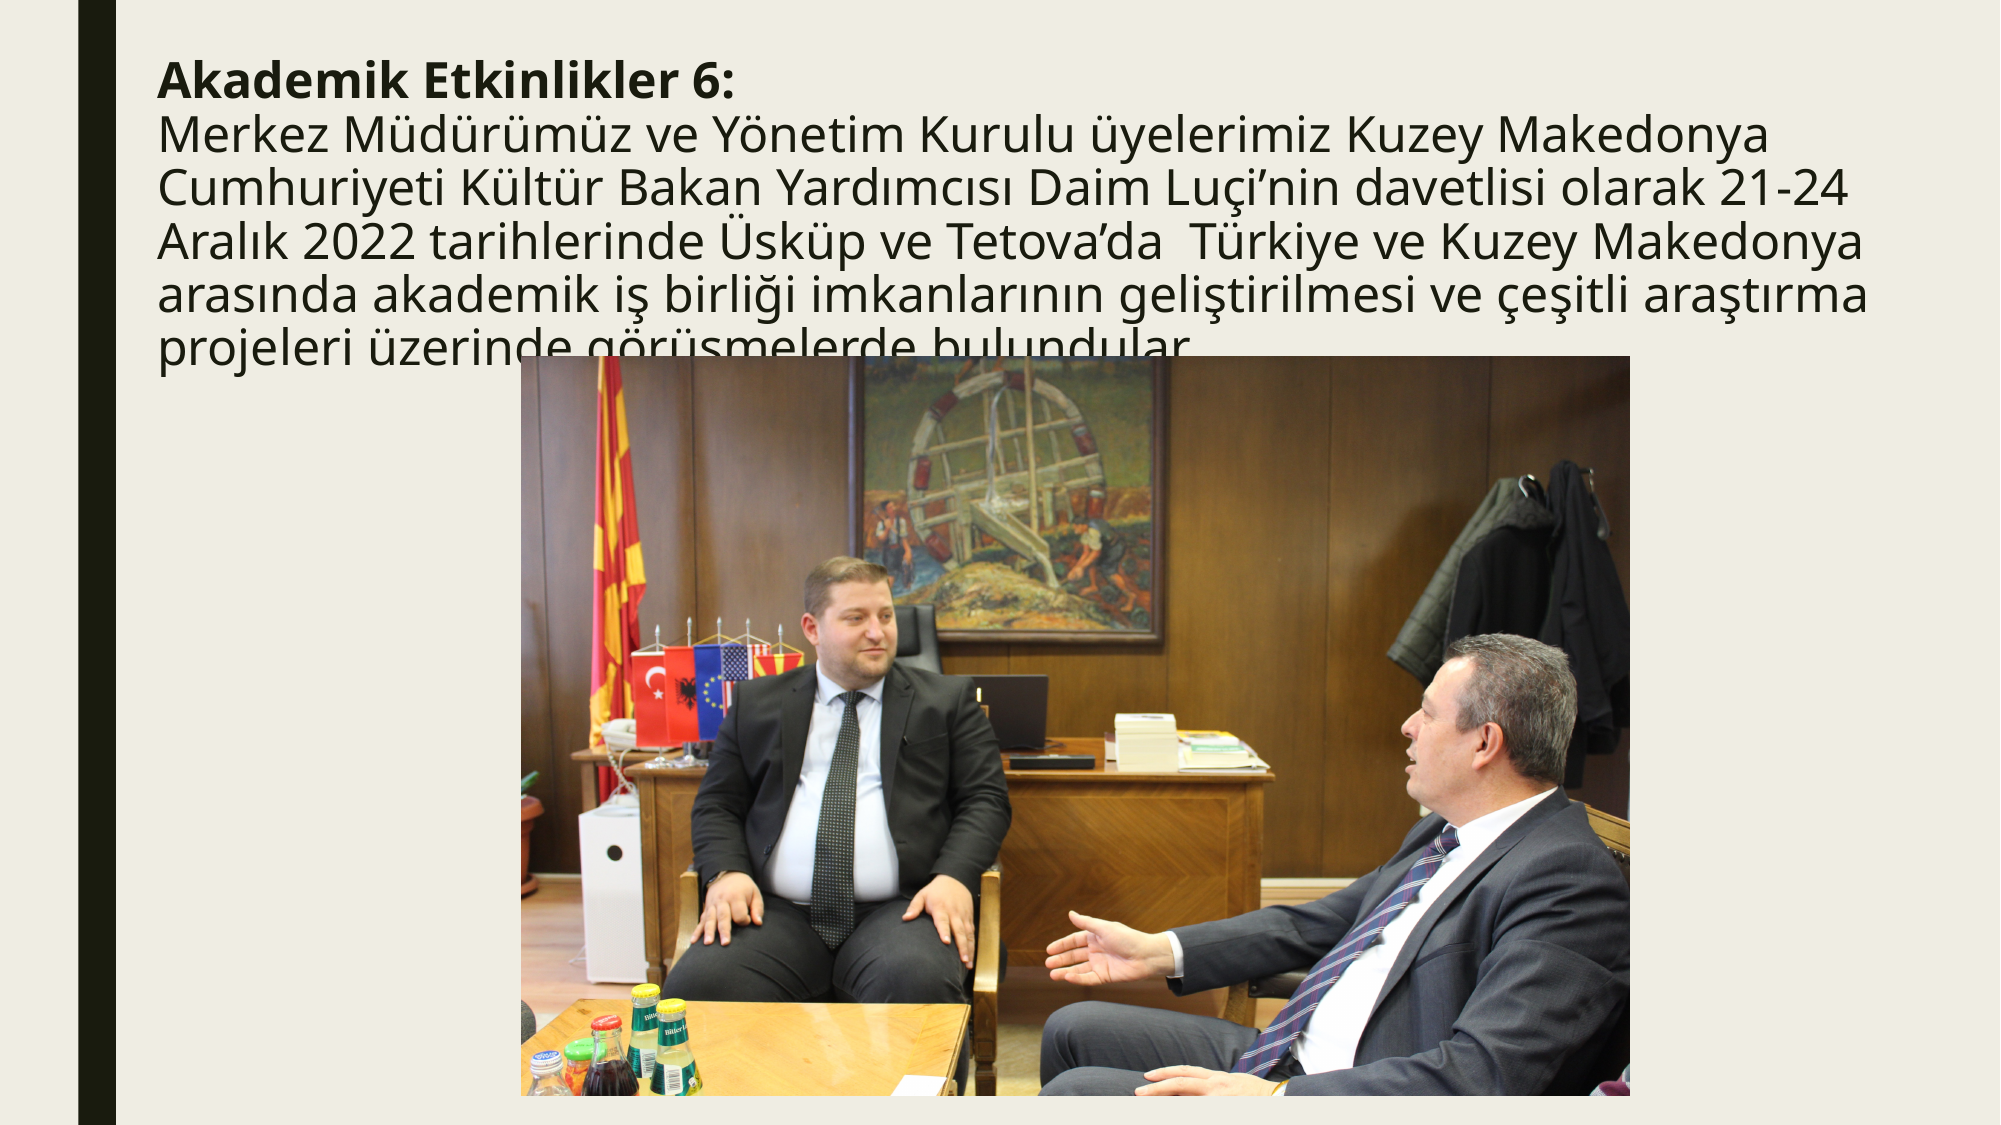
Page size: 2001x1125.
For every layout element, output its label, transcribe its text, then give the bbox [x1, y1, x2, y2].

title Akademik Etkinlikler 6: Merkez Müdürümüz ve Yönetim Kurulu üyelerimiz Kuzey Makedonya Cumhuriyeti Kültür Bakan Yardımcısı Daim Luçi’nin davetlisi olarak 21-24 Aralık 2022 tarihlerinde Üsküp ve Tetova’da Türkiye ve Kuzey Makedonya arasında akademik iş birliği imkanlarının geliştirilmesi ve çeşitli araştırma projeleri üzerinde görüşmelerde bulundular. [142, 48, 1981, 420]
picture [521, 356, 1630, 1096]
